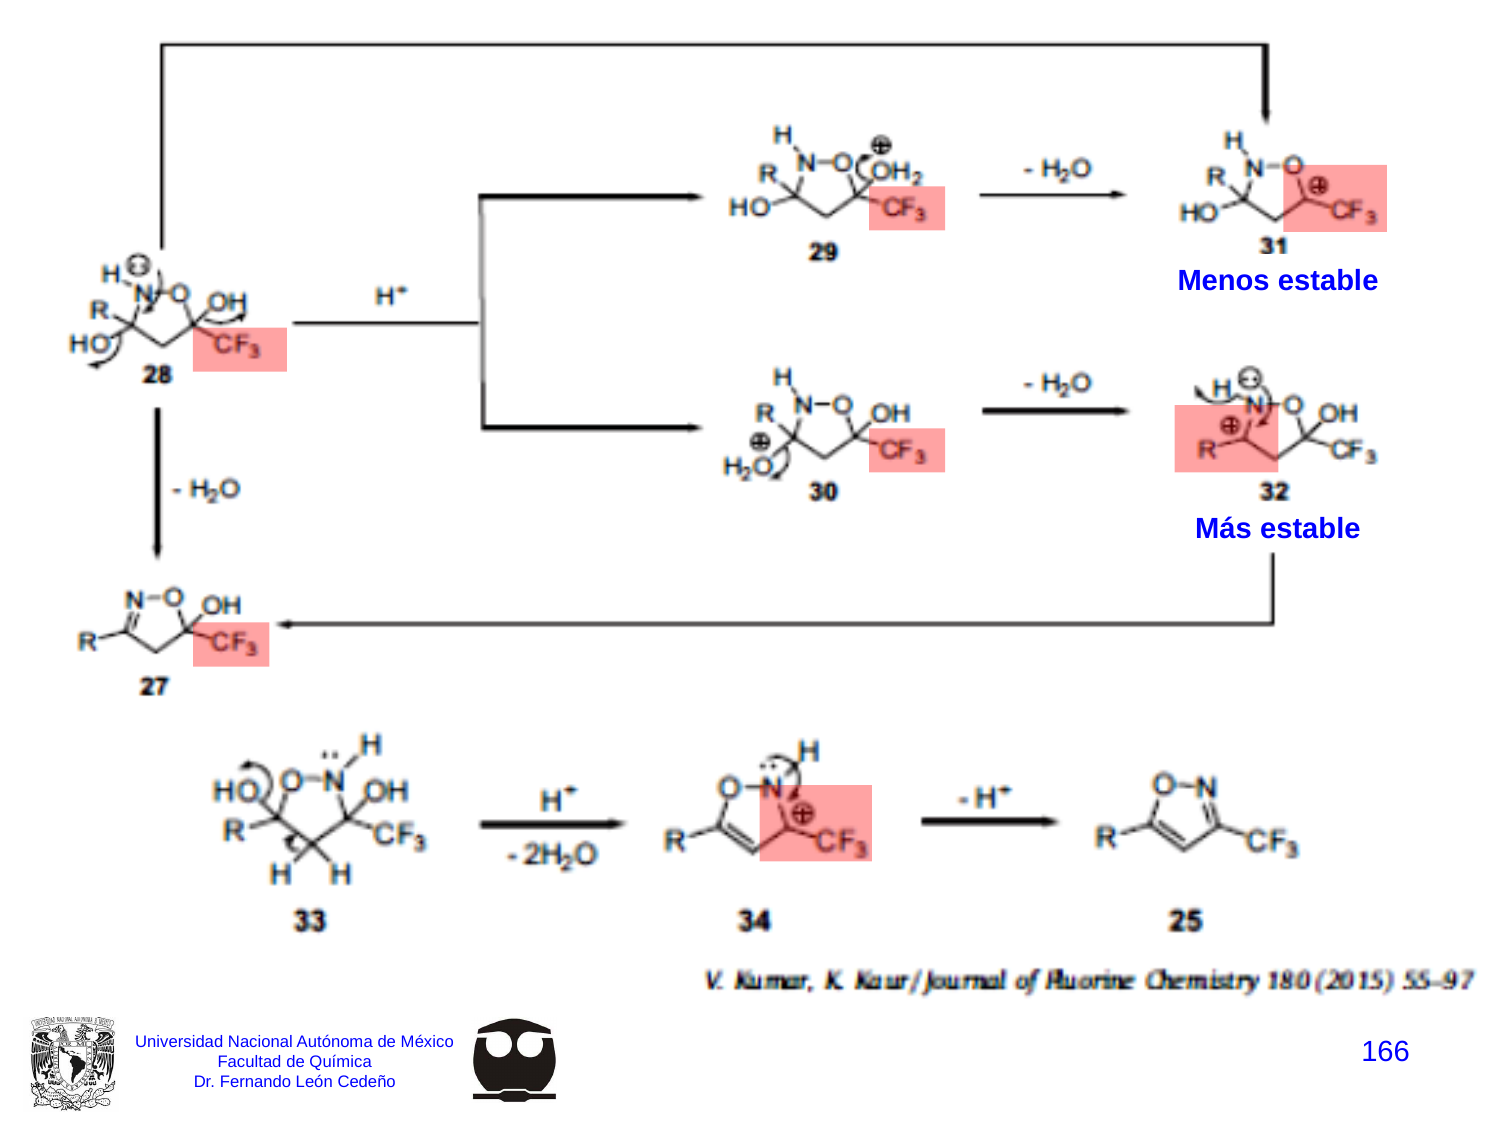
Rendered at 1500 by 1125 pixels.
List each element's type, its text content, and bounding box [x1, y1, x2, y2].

picture [689, 958, 1493, 1019]
slide_number 166 [1074, 1027, 1426, 1103]
picture [472, 1017, 557, 1103]
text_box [184, 703, 1308, 957]
picture [23, 1017, 118, 1112]
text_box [66, 30, 1421, 703]
